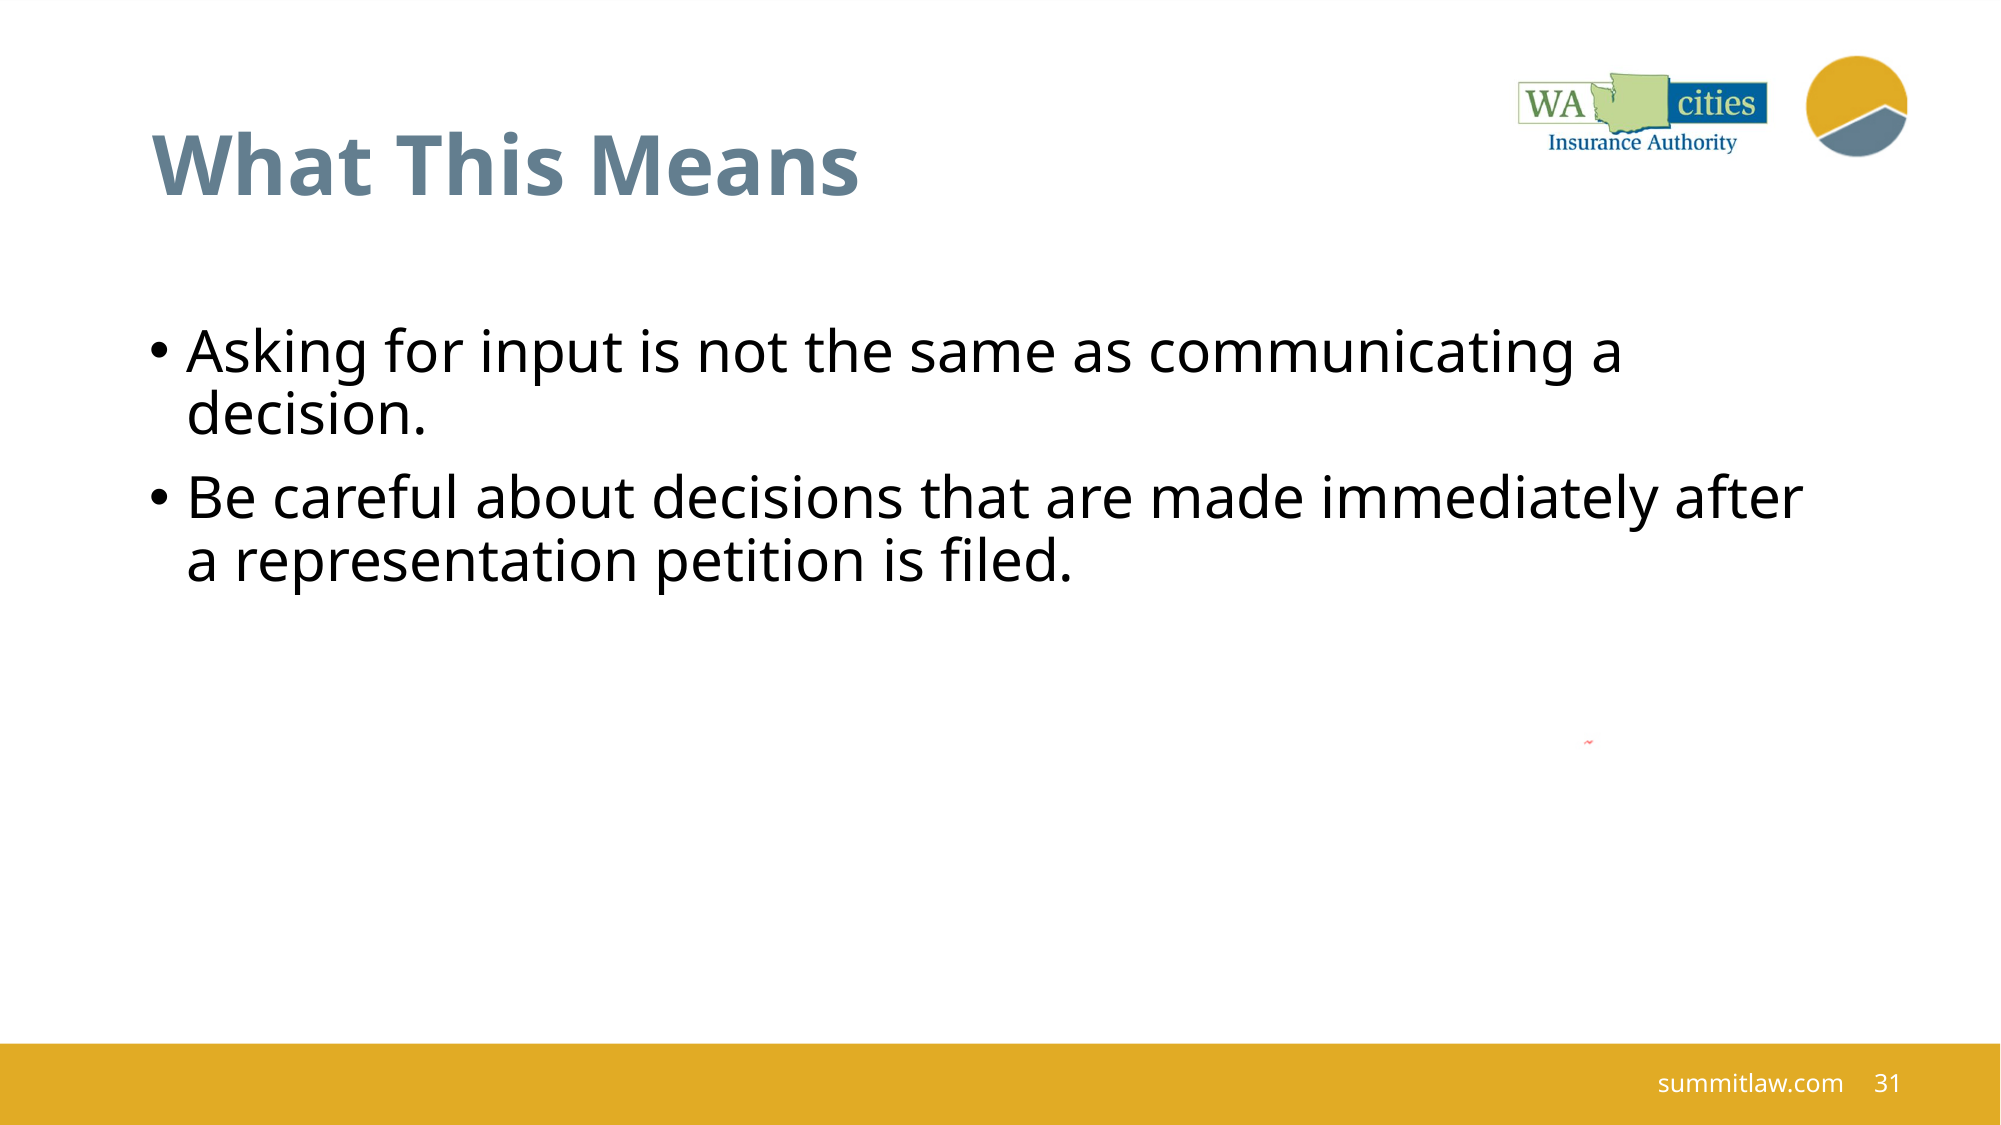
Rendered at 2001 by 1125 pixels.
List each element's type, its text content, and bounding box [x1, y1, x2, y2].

title What This Means [137, 59, 1863, 278]
slide_number 31 [1859, 1060, 2000, 1120]
footer summitlaw.com [1184, 1060, 1859, 1120]
picture [0, 0, 2001, 1125]
list Asking for input is not the same as communicating a decision. Be careful about decisions that are made immediately after a representation petition is filed. [134, 314, 1860, 655]
